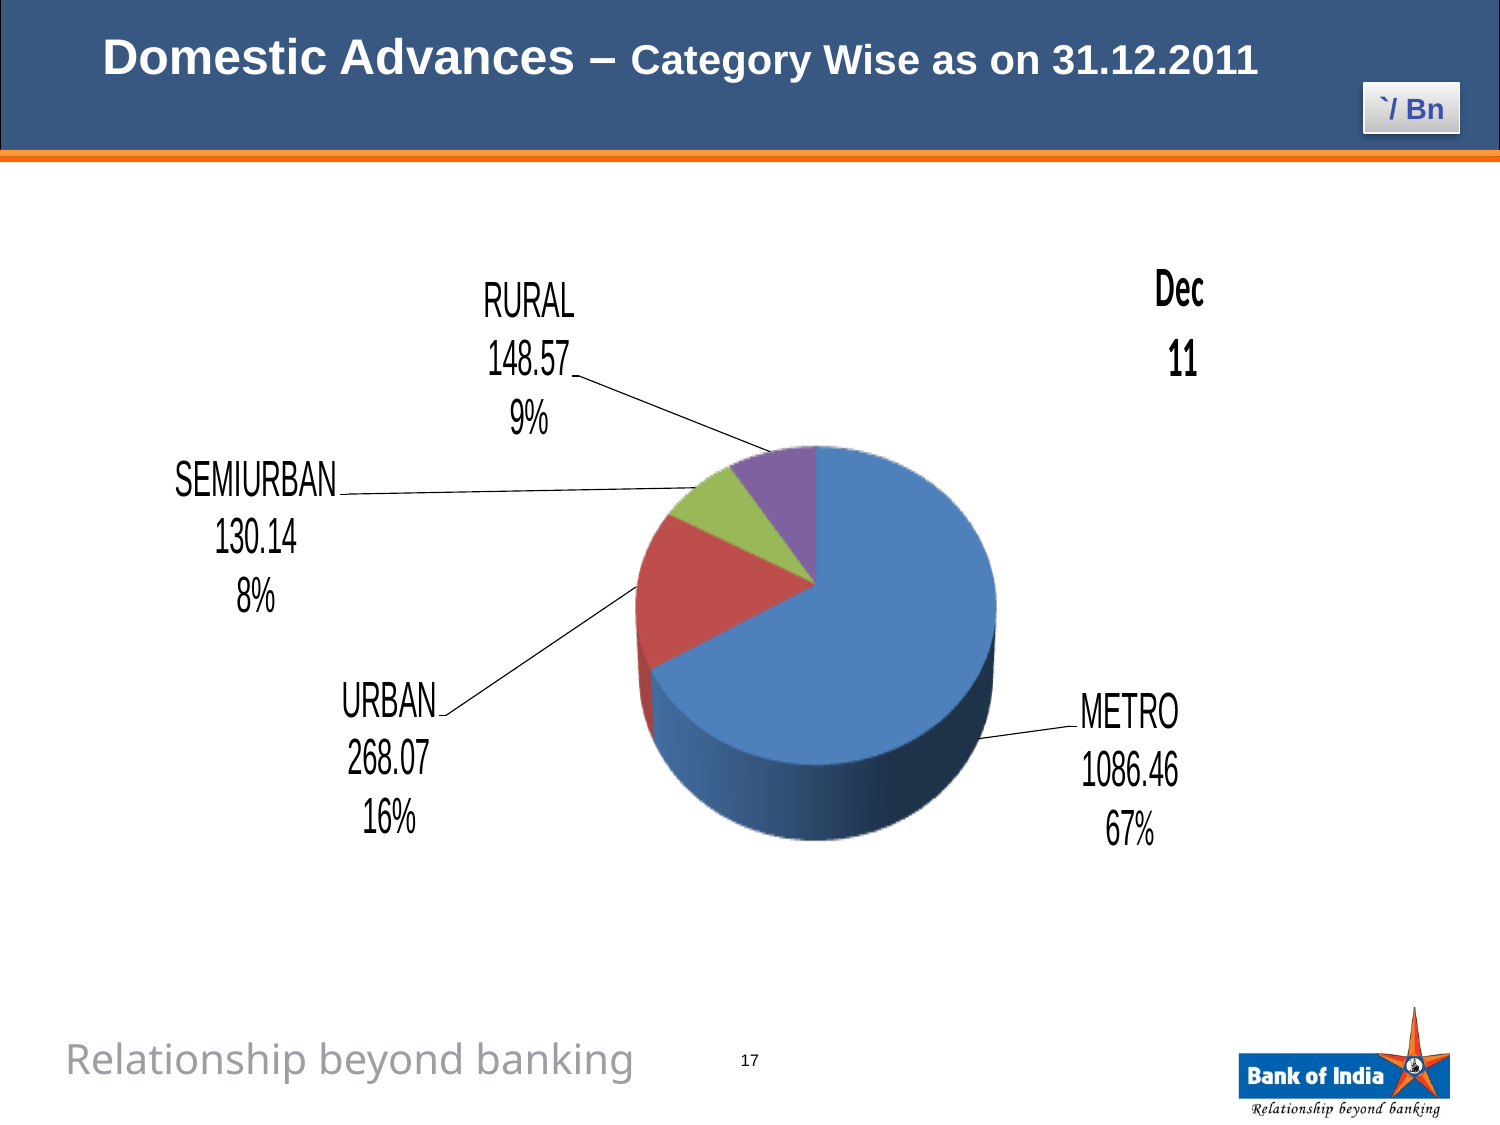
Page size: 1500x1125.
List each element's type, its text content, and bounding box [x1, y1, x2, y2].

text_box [162, 212, 1249, 945]
slide_number 17 [739, 1049, 761, 1071]
text_box `/ Bn [1363, 82, 1460, 134]
picture [1238, 1004, 1450, 1125]
text_box Domestic Advances – Category Wise as on 31.12.2011 [87, 16, 1425, 142]
